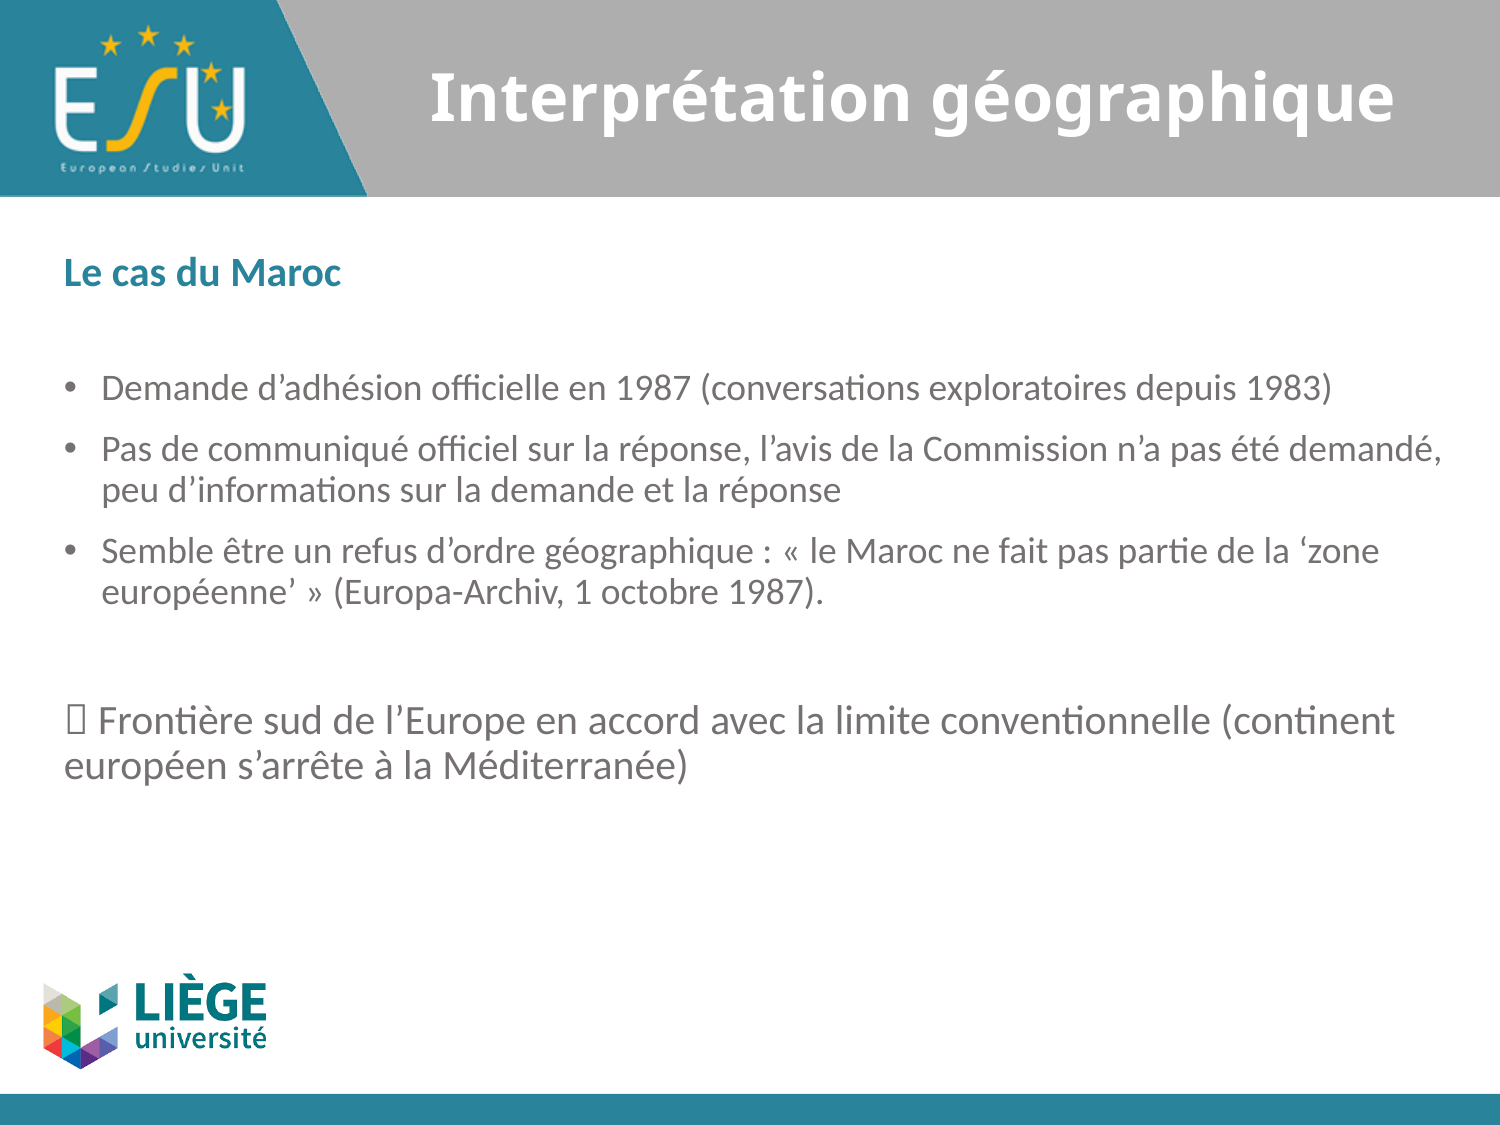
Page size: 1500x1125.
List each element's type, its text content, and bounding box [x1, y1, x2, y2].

picture [41, 971, 268, 1071]
list Le cas du Maroc Demande d’adhésion officielle en 1987 (conversations exploratoires depuis 1983) Pas de communiqué officiel sur la réponse, l’avis de la Commission n’a pas été demandé, peu d’informations sur la demande et la réponse Semble être un refus d’ordre géographique : « le Maroc ne fait pas partie de la ‘zone européenne’ » (Europa-Archiv, 1 octobre 1987).  Frontière sud de l’Europe en accord avec la limite conventionnelle (continent européen s’arrête à la Méditerranée) [48, 242, 1463, 944]
picture [0, 0, 369, 197]
title Interprétation géographique [382, 22, 1463, 177]
